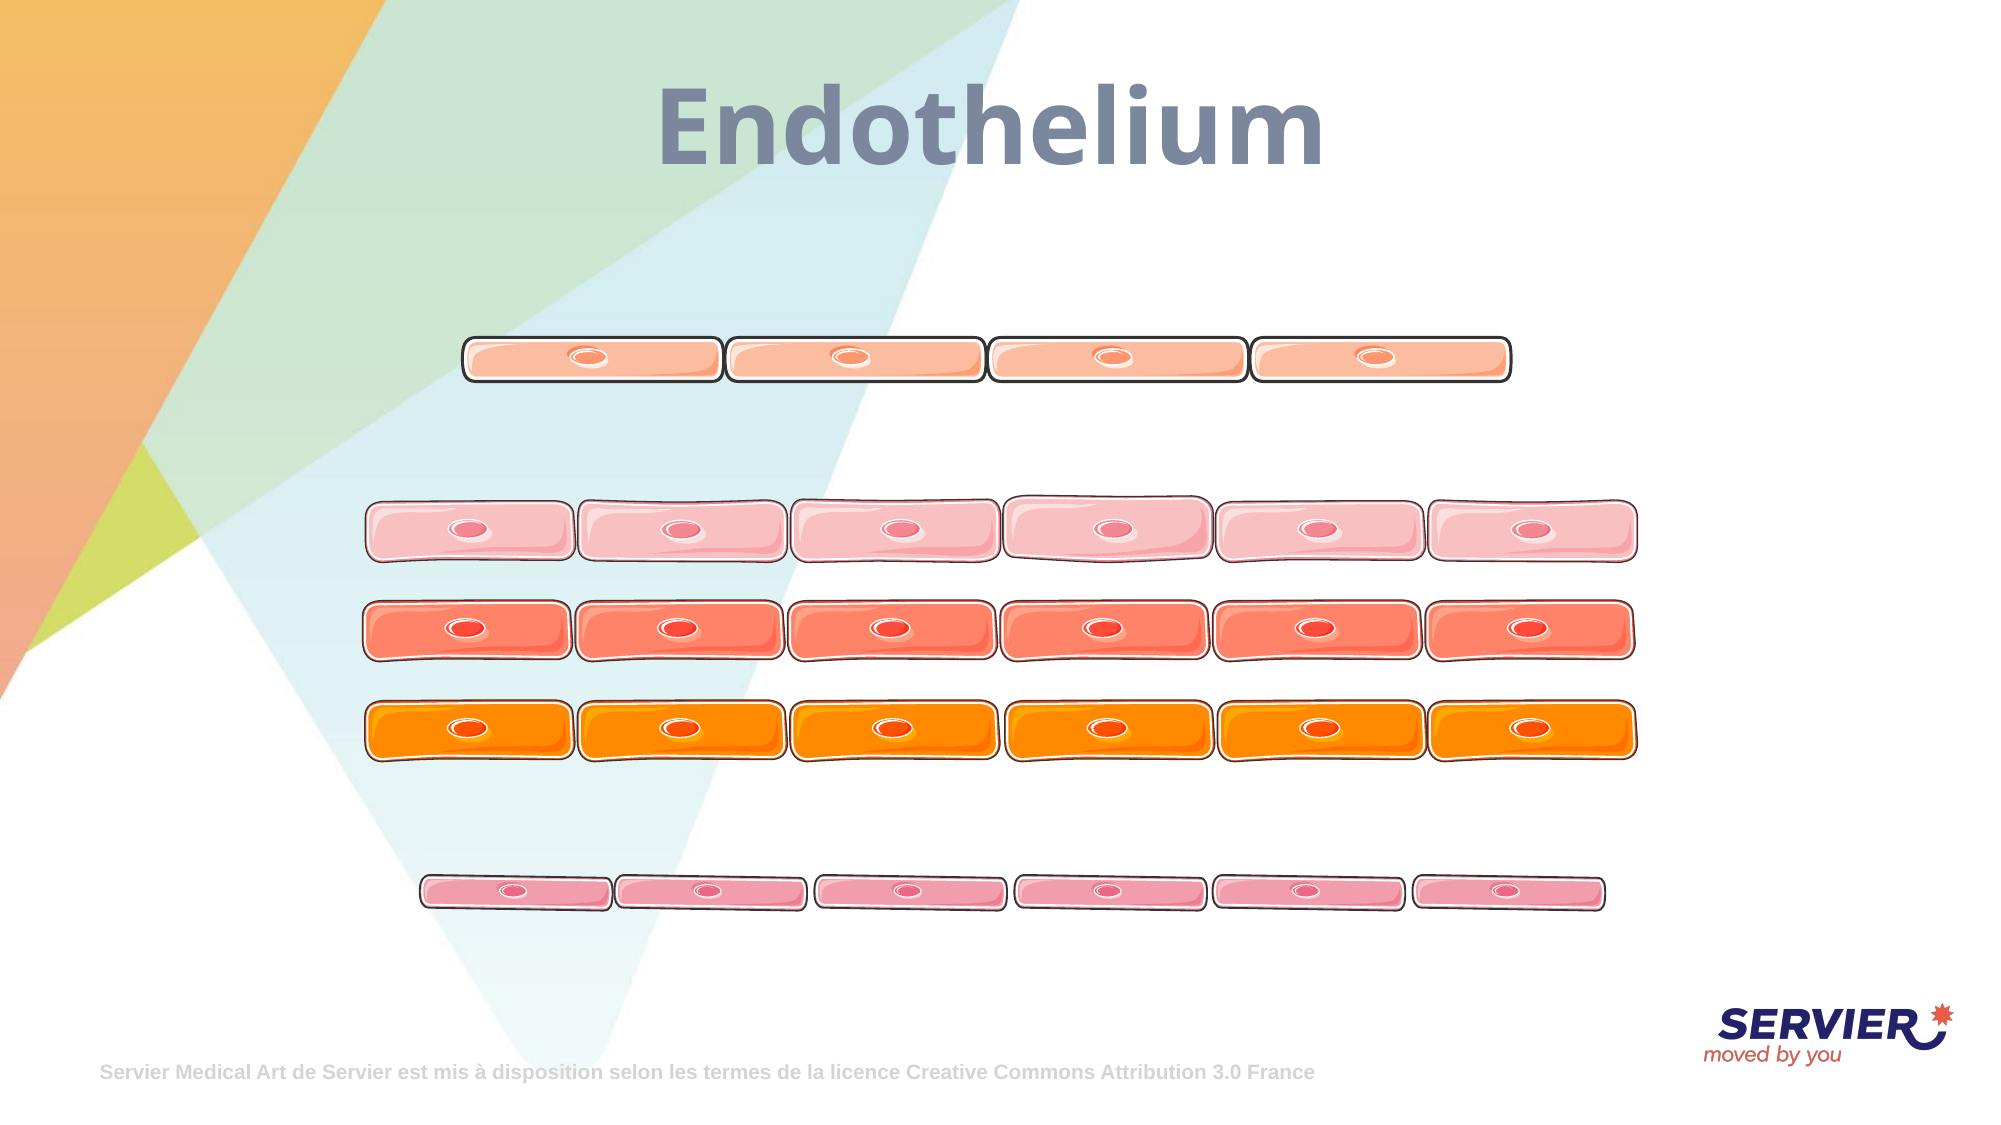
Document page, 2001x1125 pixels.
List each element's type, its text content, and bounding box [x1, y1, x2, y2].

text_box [1014, 874, 1208, 911]
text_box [1427, 499, 1638, 563]
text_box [614, 874, 808, 911]
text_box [1412, 874, 1606, 911]
picture [0, 0, 2001, 1125]
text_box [790, 498, 998, 563]
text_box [419, 874, 613, 911]
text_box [1215, 500, 1425, 563]
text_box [787, 599, 998, 662]
title Endothelium [54, 12, 1926, 232]
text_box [365, 500, 575, 563]
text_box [789, 699, 1001, 762]
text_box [1004, 699, 1215, 762]
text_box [724, 337, 987, 382]
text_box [574, 599, 786, 662]
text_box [1002, 494, 1214, 563]
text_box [362, 599, 573, 662]
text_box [987, 337, 1247, 382]
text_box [462, 337, 722, 382]
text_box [364, 699, 576, 762]
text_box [814, 874, 1008, 911]
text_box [577, 699, 788, 762]
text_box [1216, 699, 1426, 762]
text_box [1424, 599, 1636, 662]
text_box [1212, 599, 1423, 662]
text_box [999, 599, 1211, 662]
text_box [577, 499, 788, 563]
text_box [1212, 874, 1406, 911]
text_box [1427, 699, 1638, 762]
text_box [1249, 337, 1512, 382]
